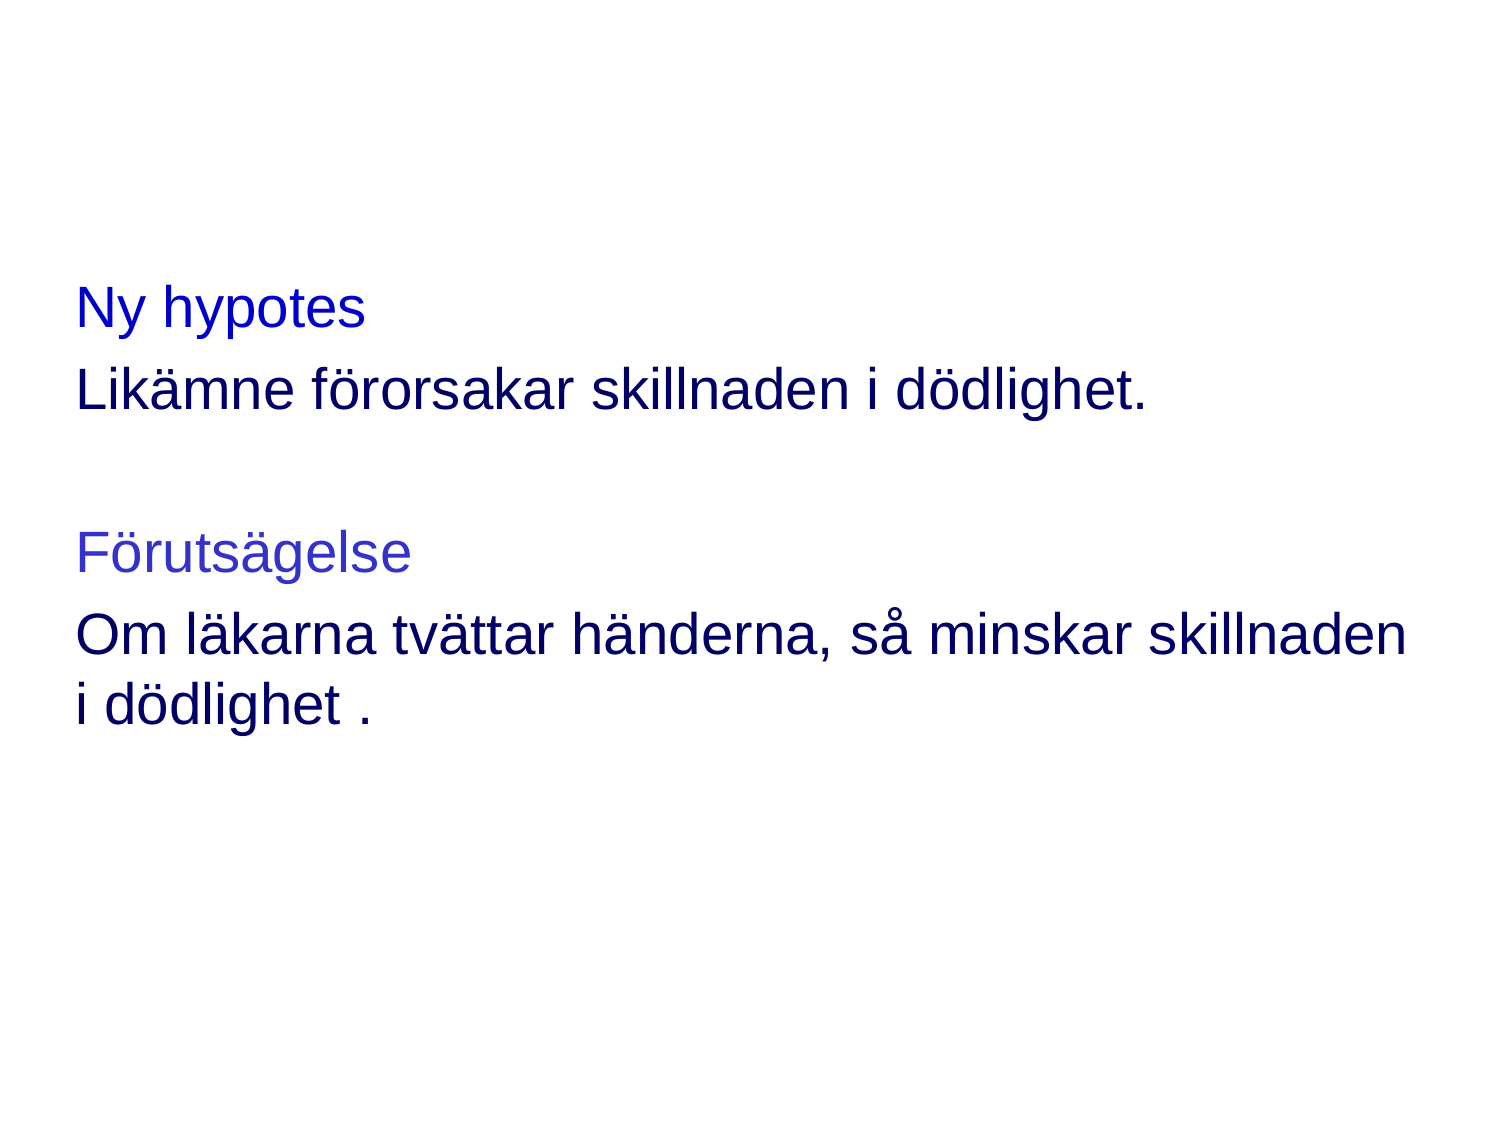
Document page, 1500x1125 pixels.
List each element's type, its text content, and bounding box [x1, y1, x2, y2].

text_box Ny hypotes Likämne förorsakar skillnaden i dödlighet. Förutsägelse Om läkarna tvättar händerna, så minskar skillnaden i dödlighet . [60, 261, 1436, 744]
